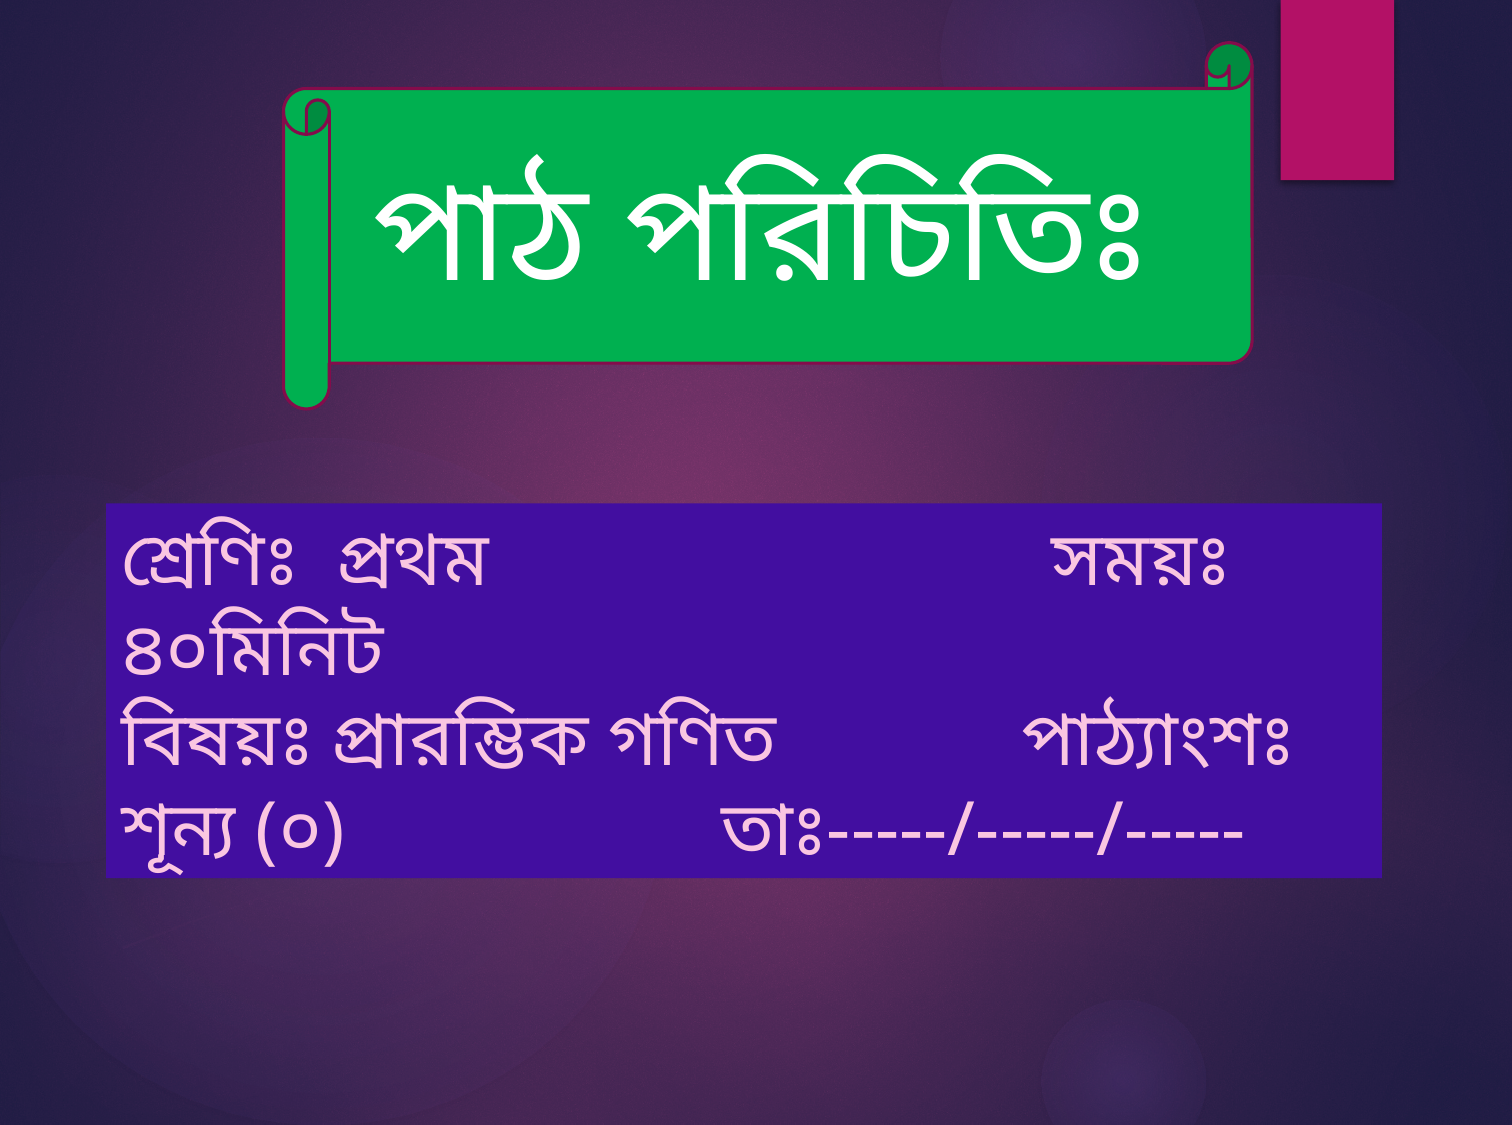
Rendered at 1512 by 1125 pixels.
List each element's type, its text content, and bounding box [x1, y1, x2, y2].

text_box পাঠ পরিচিতিঃ [281, 41, 1254, 411]
text_box শ্রেণিঃ প্রথম সময়ঃ ৪০মিনিট বিষয়ঃ প্রারম্ভিক গণিত পাঠ্যাংশঃ শূন্য (০) তাঃ-----/-----/----- [106, 503, 1382, 879]
